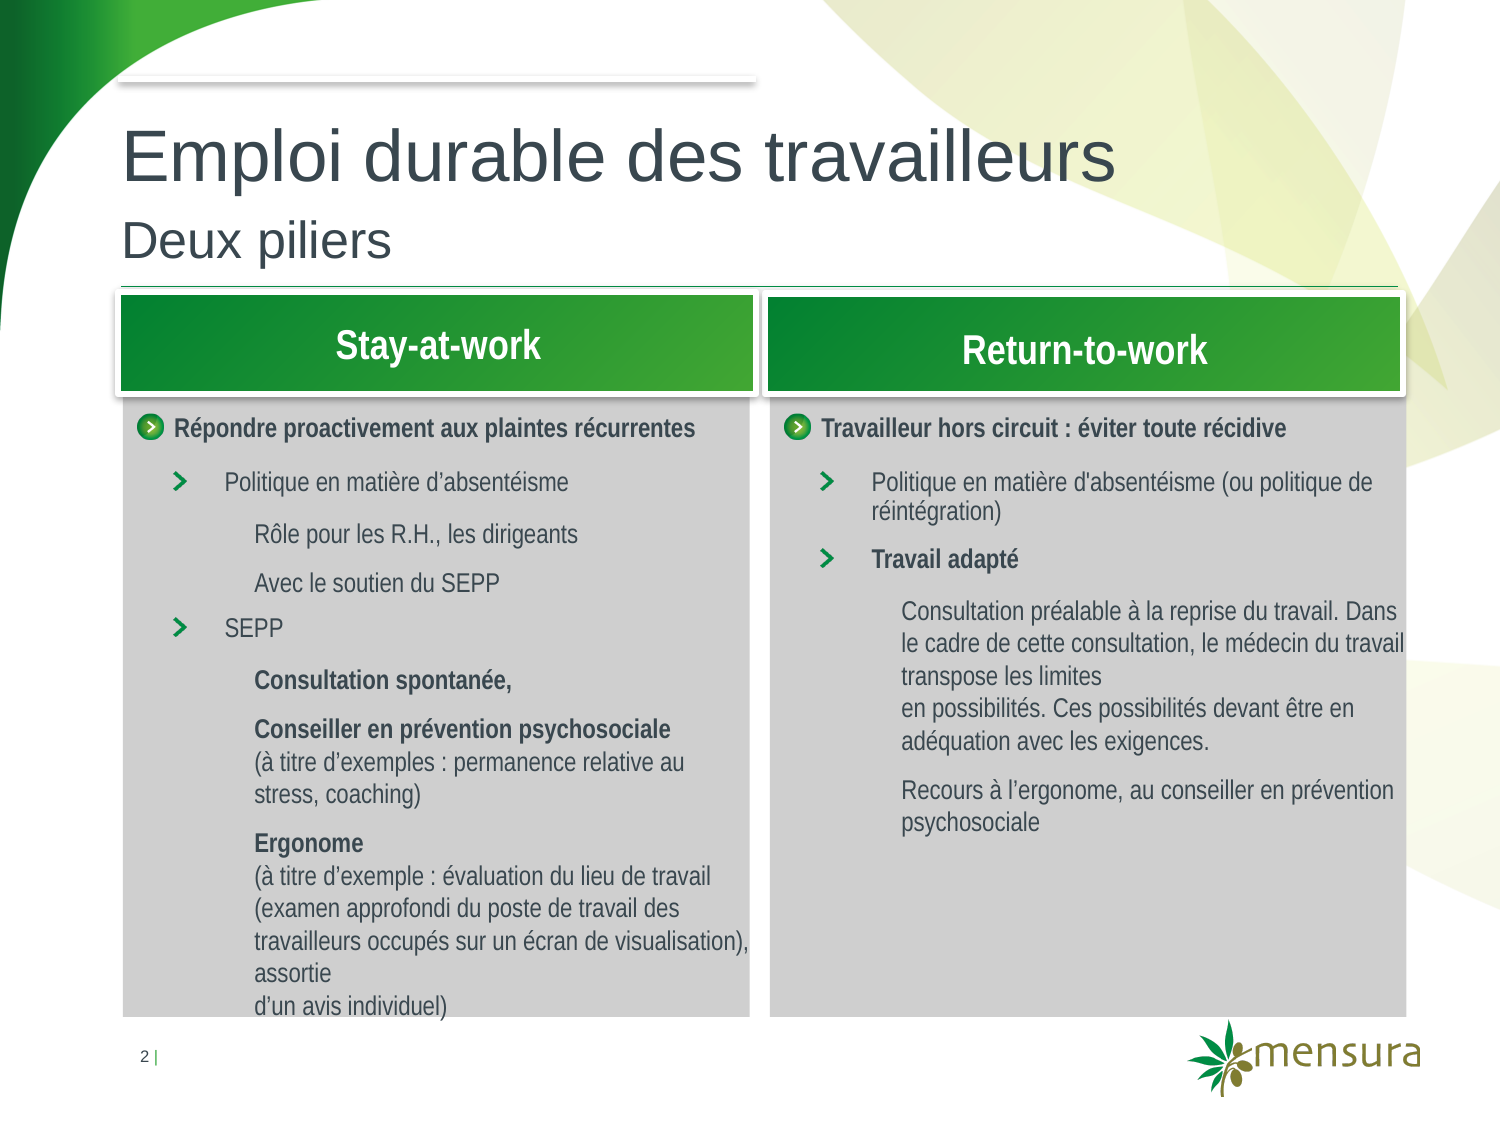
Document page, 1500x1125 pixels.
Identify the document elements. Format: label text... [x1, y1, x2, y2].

text_box Travailleur hors circuit : éviter toute récidive Politique en matière d'absentéisme (ou politique de réintégration) Travail adapté Consultation préalable à la reprise du travail. Dans le cadre de cette consultation, le médecin du travail transpose les limites en possibilités. Ces possibilités devant être en adéquation avec les exigences. Recours à l’ergonome, au conseiller en prévention psychosociale [769, 400, 1407, 1017]
list Répondre proactivement aux plaintes récurrentes Politique en matière d’absentéisme Rôle pour les R.H., les dirigeants Avec le soutien du SEPP SEPP Consultation spontanée, Conseiller en prévention psychosociale (à titre d’exemples : permanence relative au stress, coaching) Ergonome (à titre d’exemple : évaluation du lieu de travail (examen approfondi du poste de travail des travailleurs occupés sur un écran de visualisation), assortie d’un avis individuel) [122, 403, 750, 1017]
text_box [117, 291, 121, 395]
subtitle Deux piliers [121, 206, 1398, 277]
title Emploi durable des travailleurs [121, 50, 1398, 196]
text_box [764, 293, 1404, 395]
text_box Return-to-work [766, 300, 1404, 395]
picture [0, 0, 1500, 1125]
text_box Stay-at-work [121, 291, 757, 395]
slide_number 2 | [139, 1035, 490, 1096]
